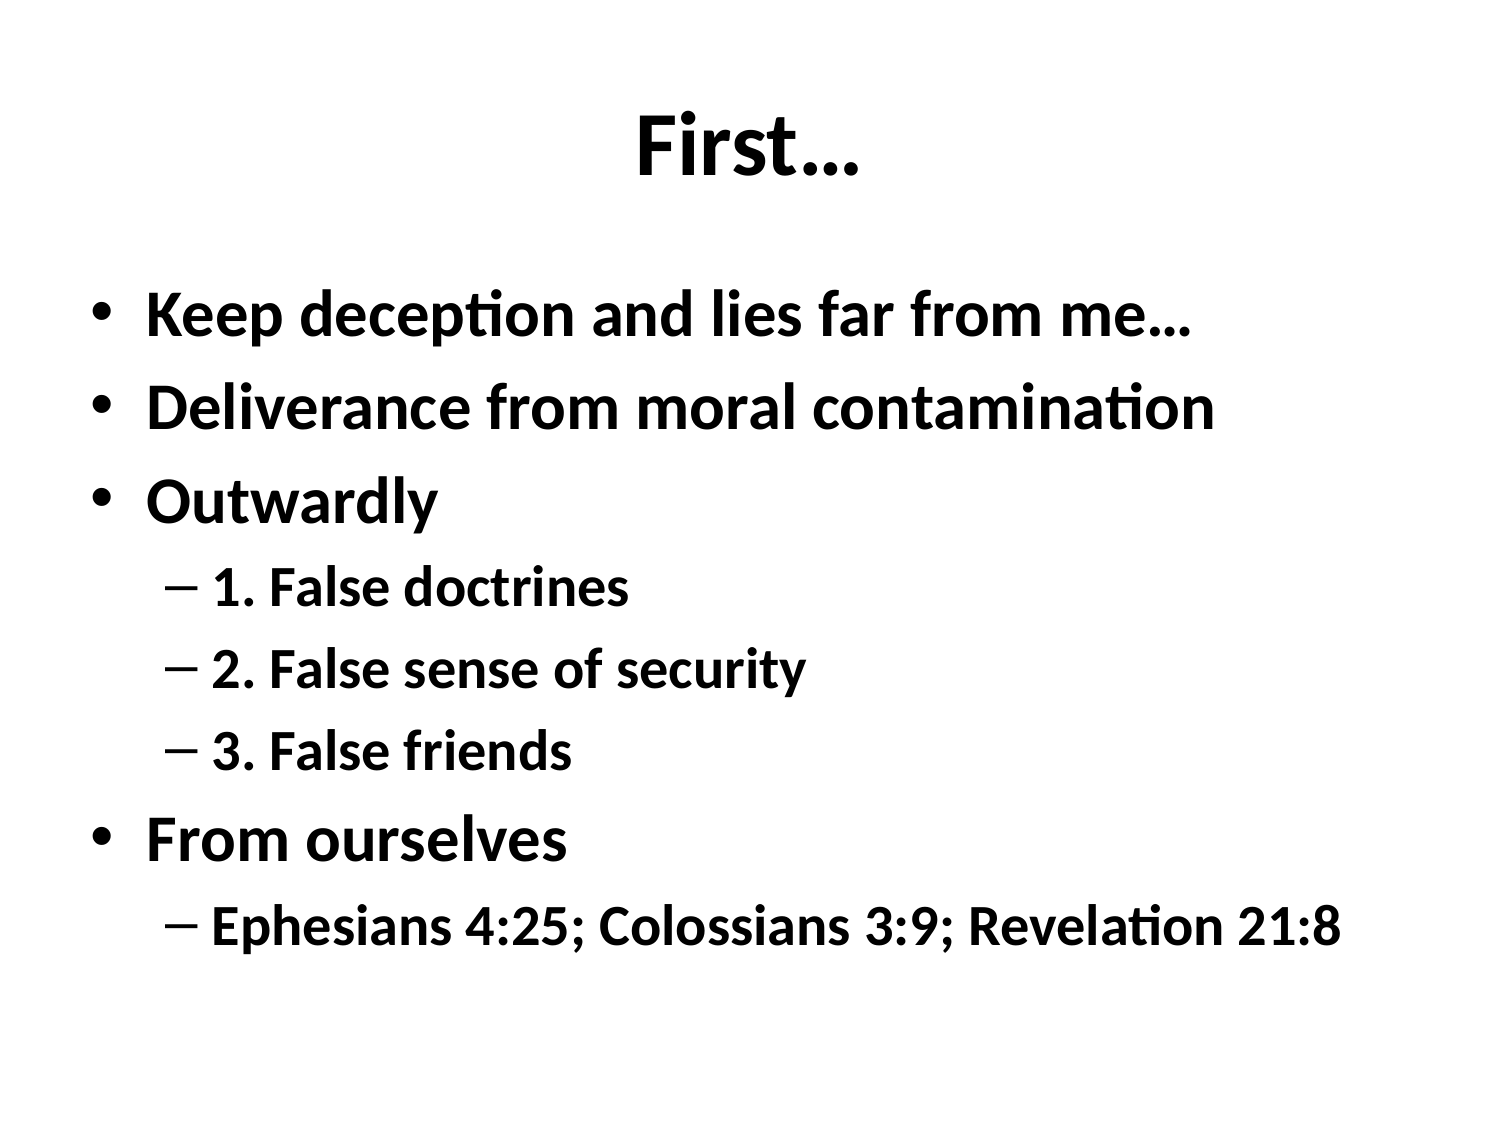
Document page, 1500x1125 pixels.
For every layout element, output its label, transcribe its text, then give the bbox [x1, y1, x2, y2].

list Keep deception and lies far from me… Deliverance from moral contamination Outwardly 1. False doctrines 2. False sense of security 3. False friends From ourselves Ephesians 4:25; Colossians 3:9; Revelation 21:8 [75, 262, 1425, 1005]
title First… [75, 45, 1425, 233]
